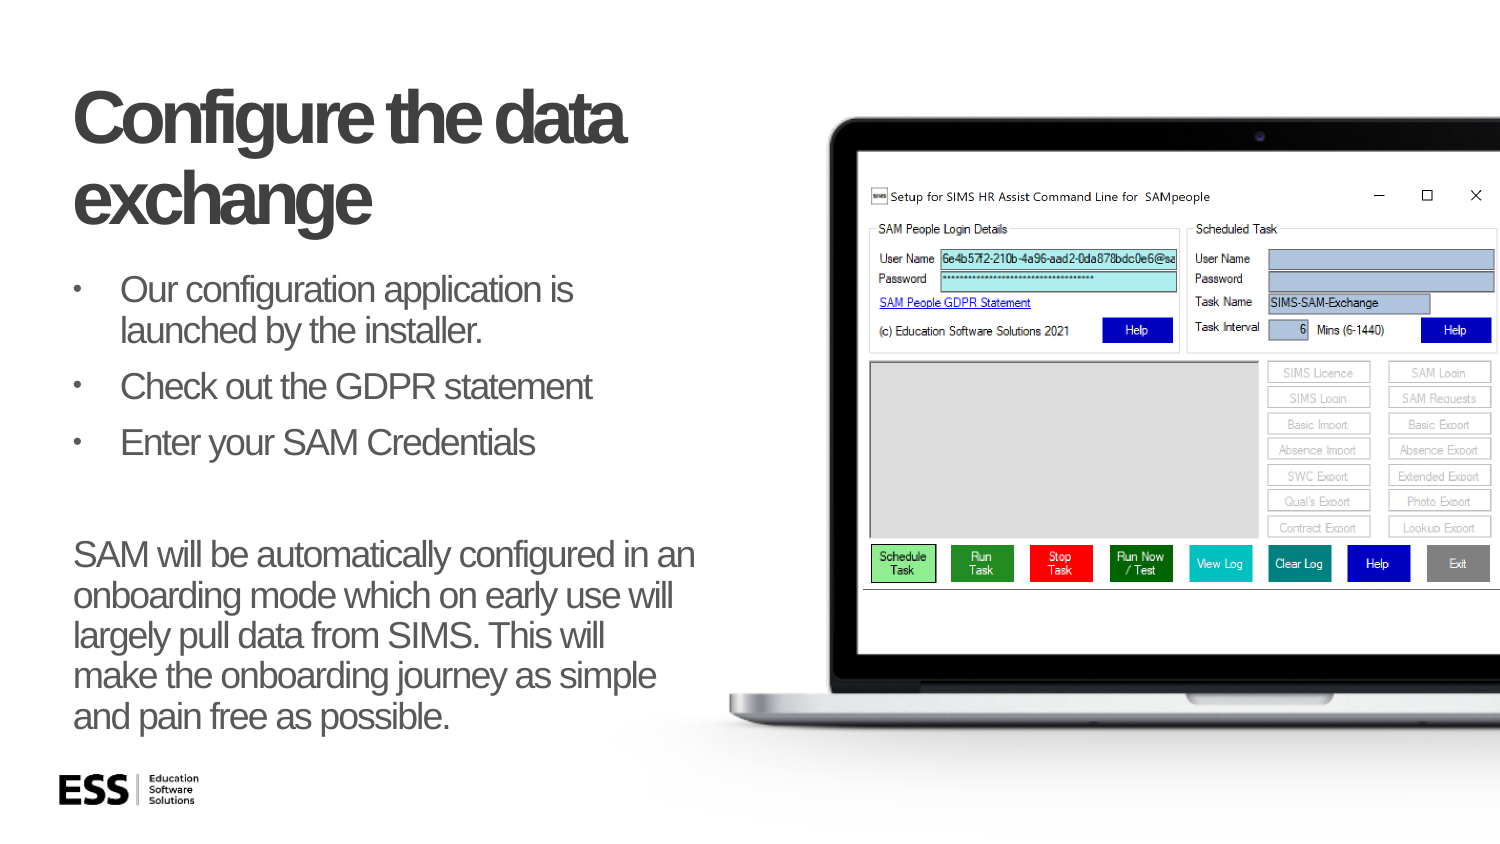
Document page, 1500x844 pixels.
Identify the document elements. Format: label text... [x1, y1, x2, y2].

title Configure the data exchange [57, 63, 741, 249]
list Our configuration application is launched by the installer. Check out the GDPR statement Enter your SAM Credentials SAM will be automatically configured in an onboarding mode which on early use will largely pull data from SIMS. This will make the onboarding journey as simple and pain free as possible. [57, 262, 711, 744]
picture [57, 774, 200, 806]
picture [611, 116, 1500, 836]
